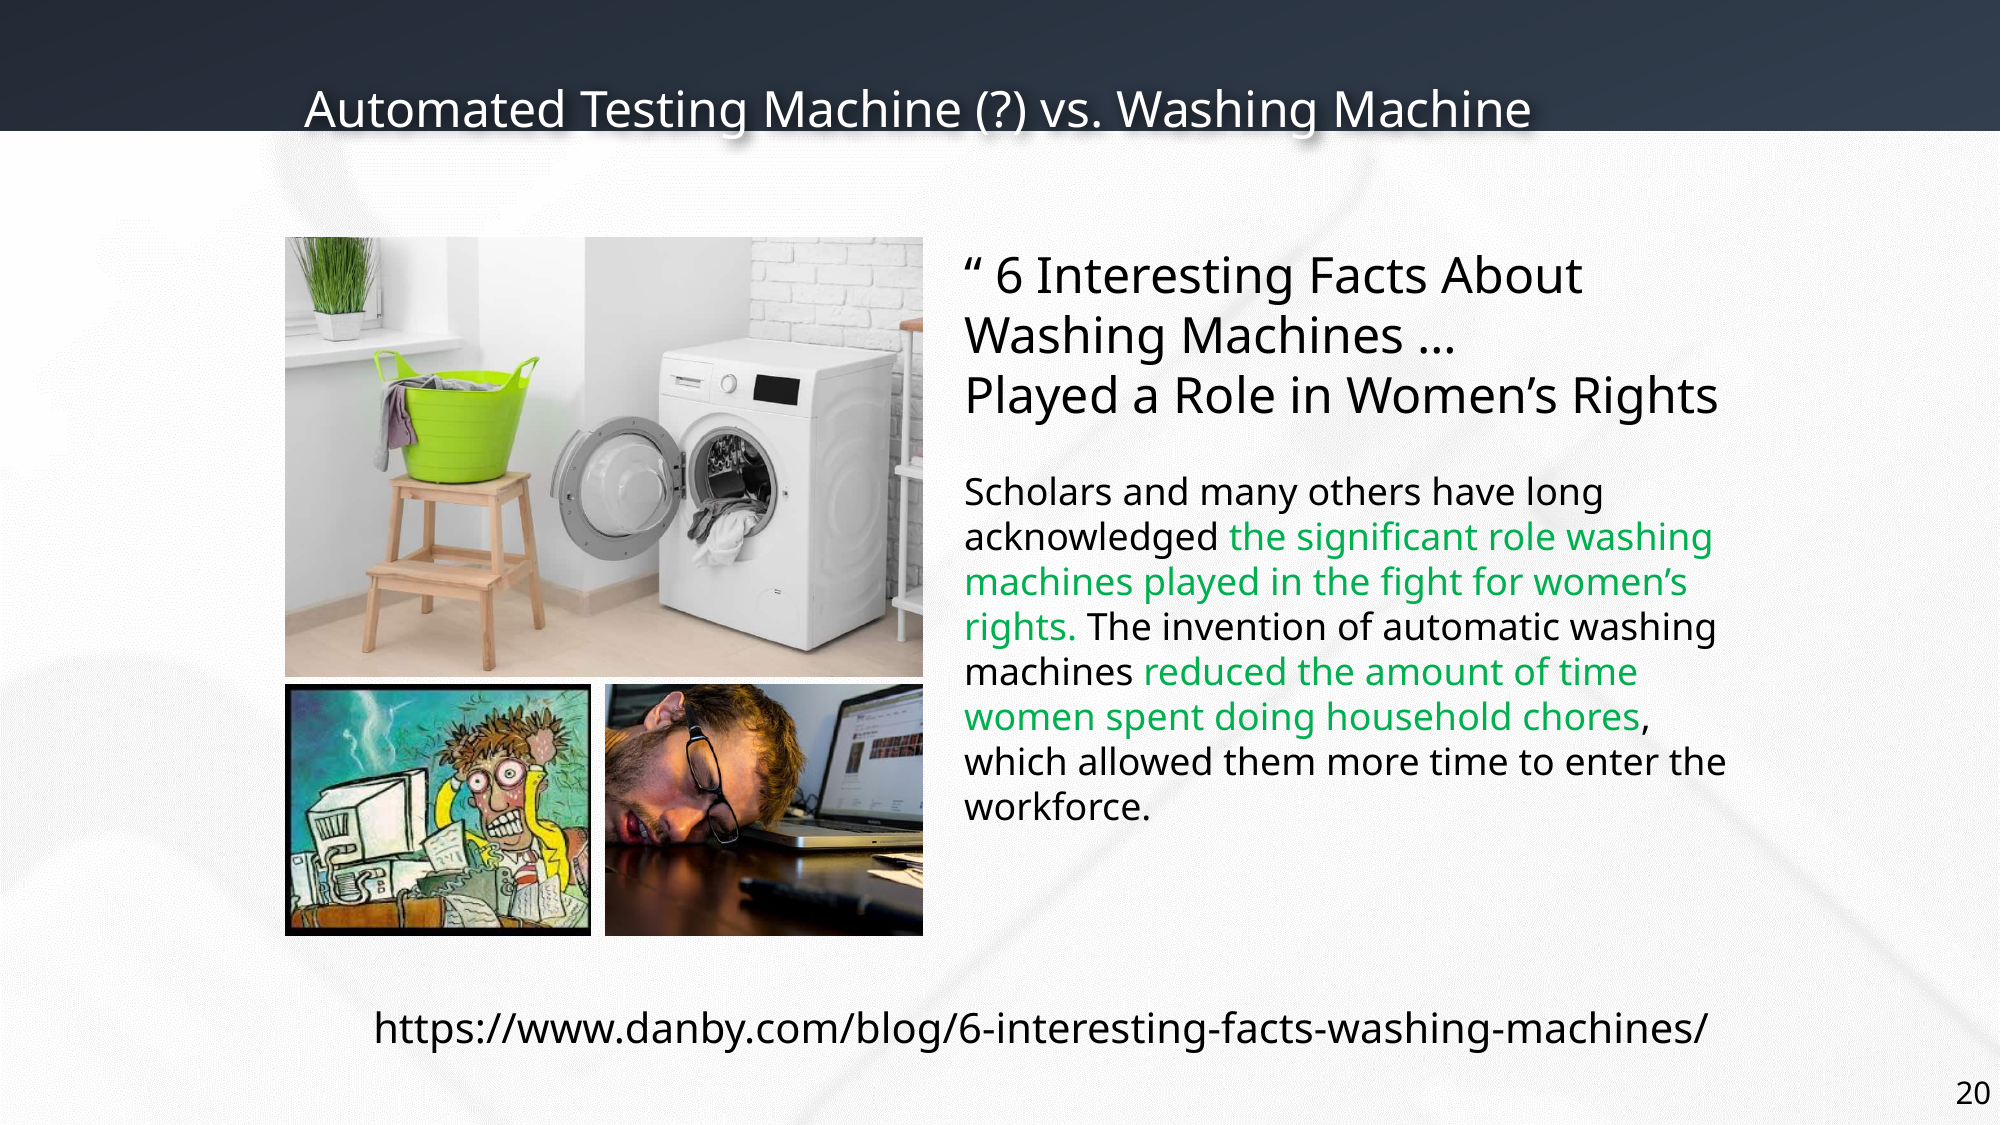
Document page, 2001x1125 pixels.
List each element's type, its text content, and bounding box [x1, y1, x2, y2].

text_box https://www.danby.com/blog/6-interesting-facts-washing-machines/ [358, 994, 1746, 1060]
text_box “ 6 Interesting Facts About Washing Machines … Played a Role in Women’s Rights Scholars and many others have long acknowledged the significant role washing machines played in the fight for women’s rights. The invention of automatic washing machines reduced the amount of time women spent doing household chores, which allowed them more time to enter the workforce. [952, 237, 1755, 944]
title Automated Testing Machine (?) vs. Washing Machine [289, 9, 1640, 213]
picture [0, 131, 2000, 1125]
